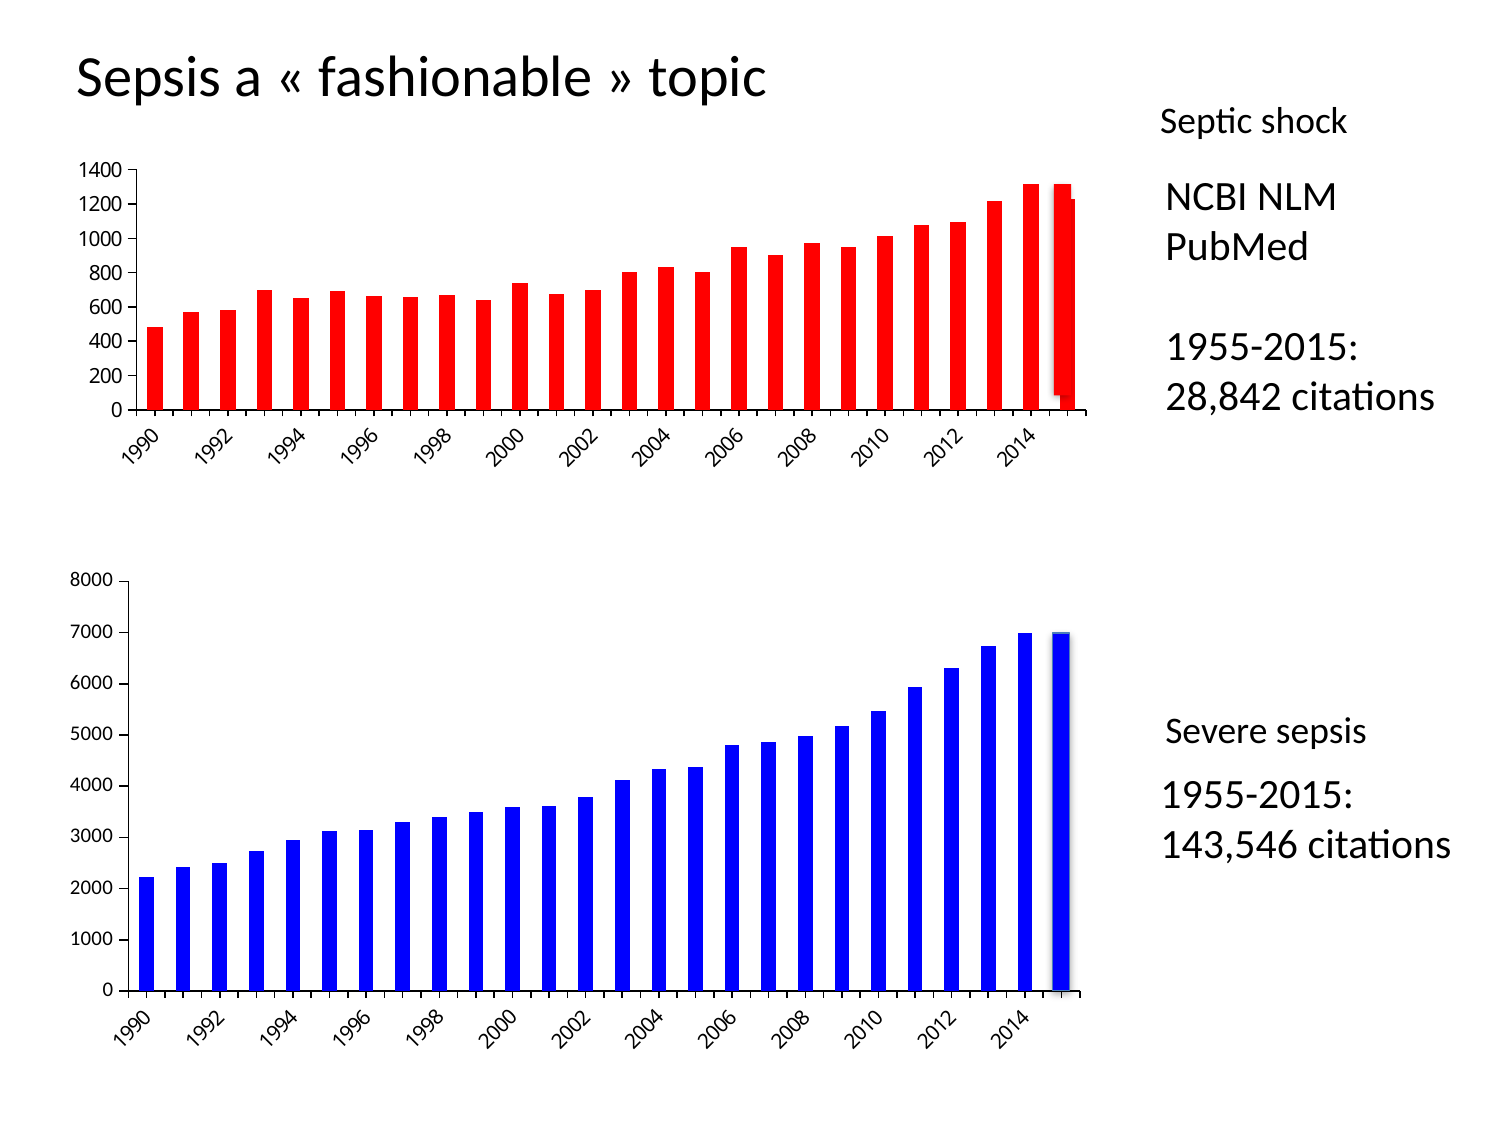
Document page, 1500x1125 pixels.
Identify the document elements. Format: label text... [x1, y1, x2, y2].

text_box NCBI NLM PubMed 1955-2015: 28,842 citations [1150, 160, 1451, 426]
text_box Sepsis a « fashionable » topic [62, 31, 782, 116]
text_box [51, 485, 1108, 1076]
text_box 1955-2015: 143,546 citations [1145, 759, 1467, 874]
text_box Severe sepsis [1150, 698, 1383, 759]
text_box Septic shock [1145, 88, 1363, 149]
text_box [56, 148, 1108, 481]
